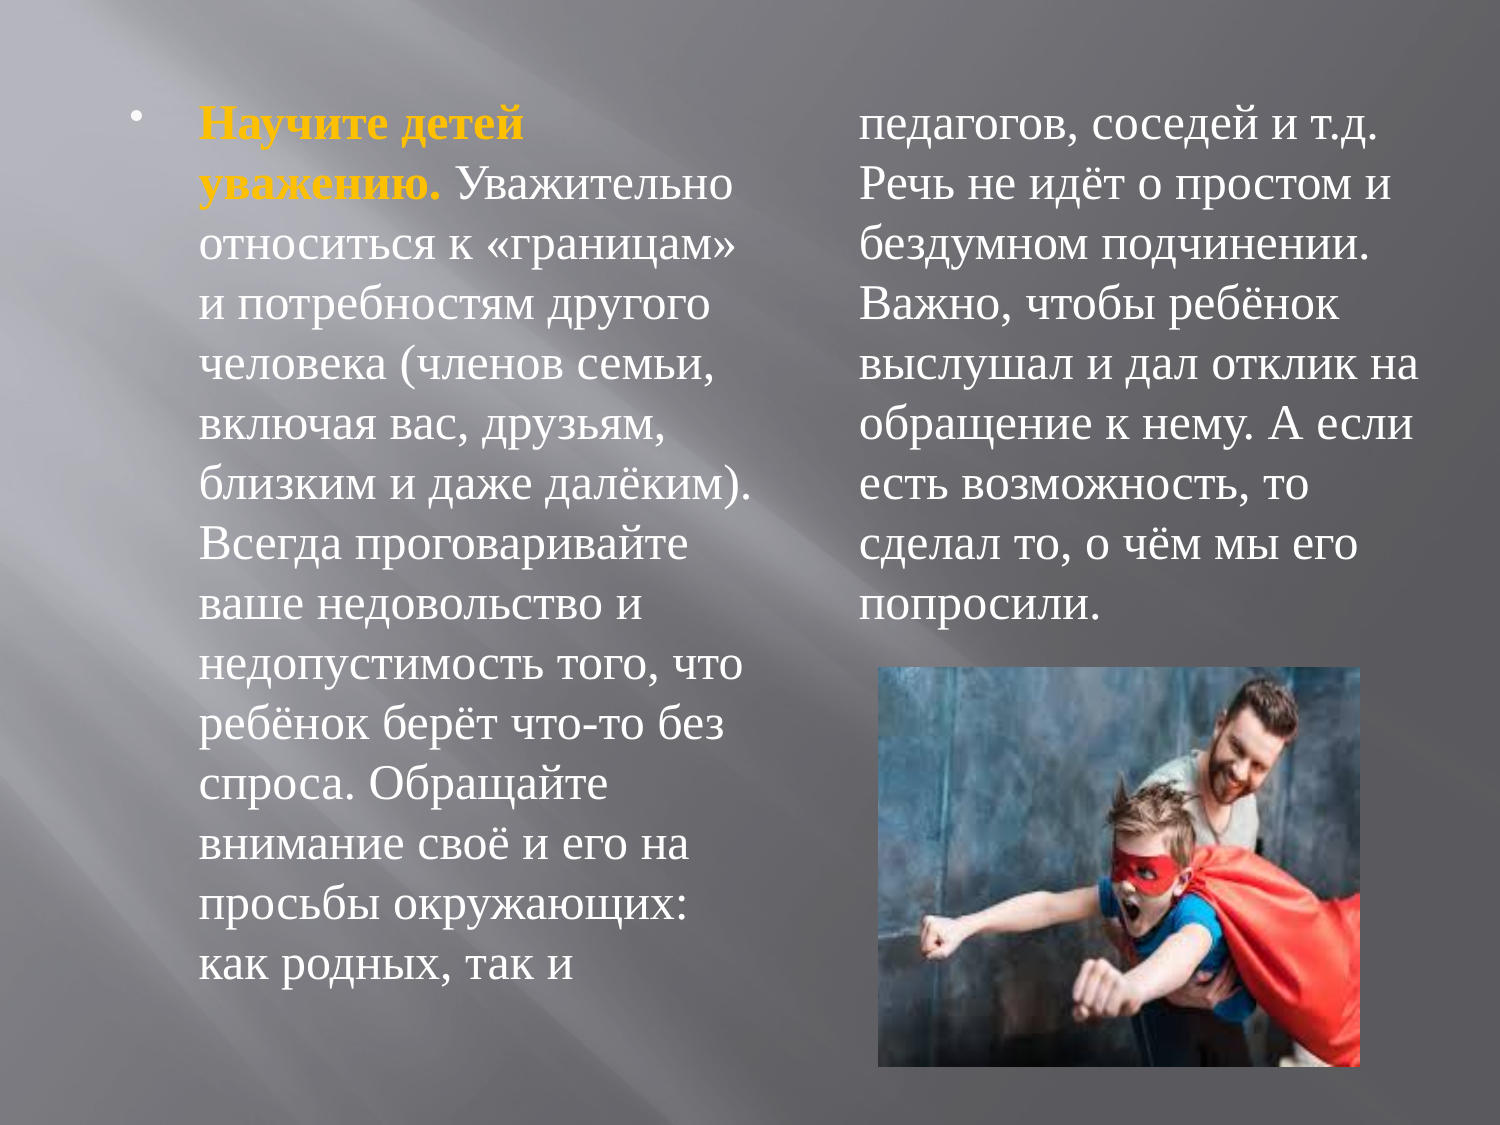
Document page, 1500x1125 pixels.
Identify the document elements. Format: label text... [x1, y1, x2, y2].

list Научите детей уважению. Уважительно относиться к «границам» и потребностям другого человека (членов семьи, включая вас, друзьям, близким и даже далёким). Всегда проговаривайте ваше недовольство и недопустимость того, что ребёнок берёт что-то без спроса. Обращайте внимание своё и его на просьбы окружающих: как родных, так и педагогов, соседей и т.д. Речь не идёт о простом и бездумном подчинении. Важно, чтобы ребёнок выслушал и дал отклик на обращение к нему. А если есть возможность, то сделал то, о чём мы его попросили. [93, 82, 1444, 1055]
picture [878, 667, 1360, 1067]
